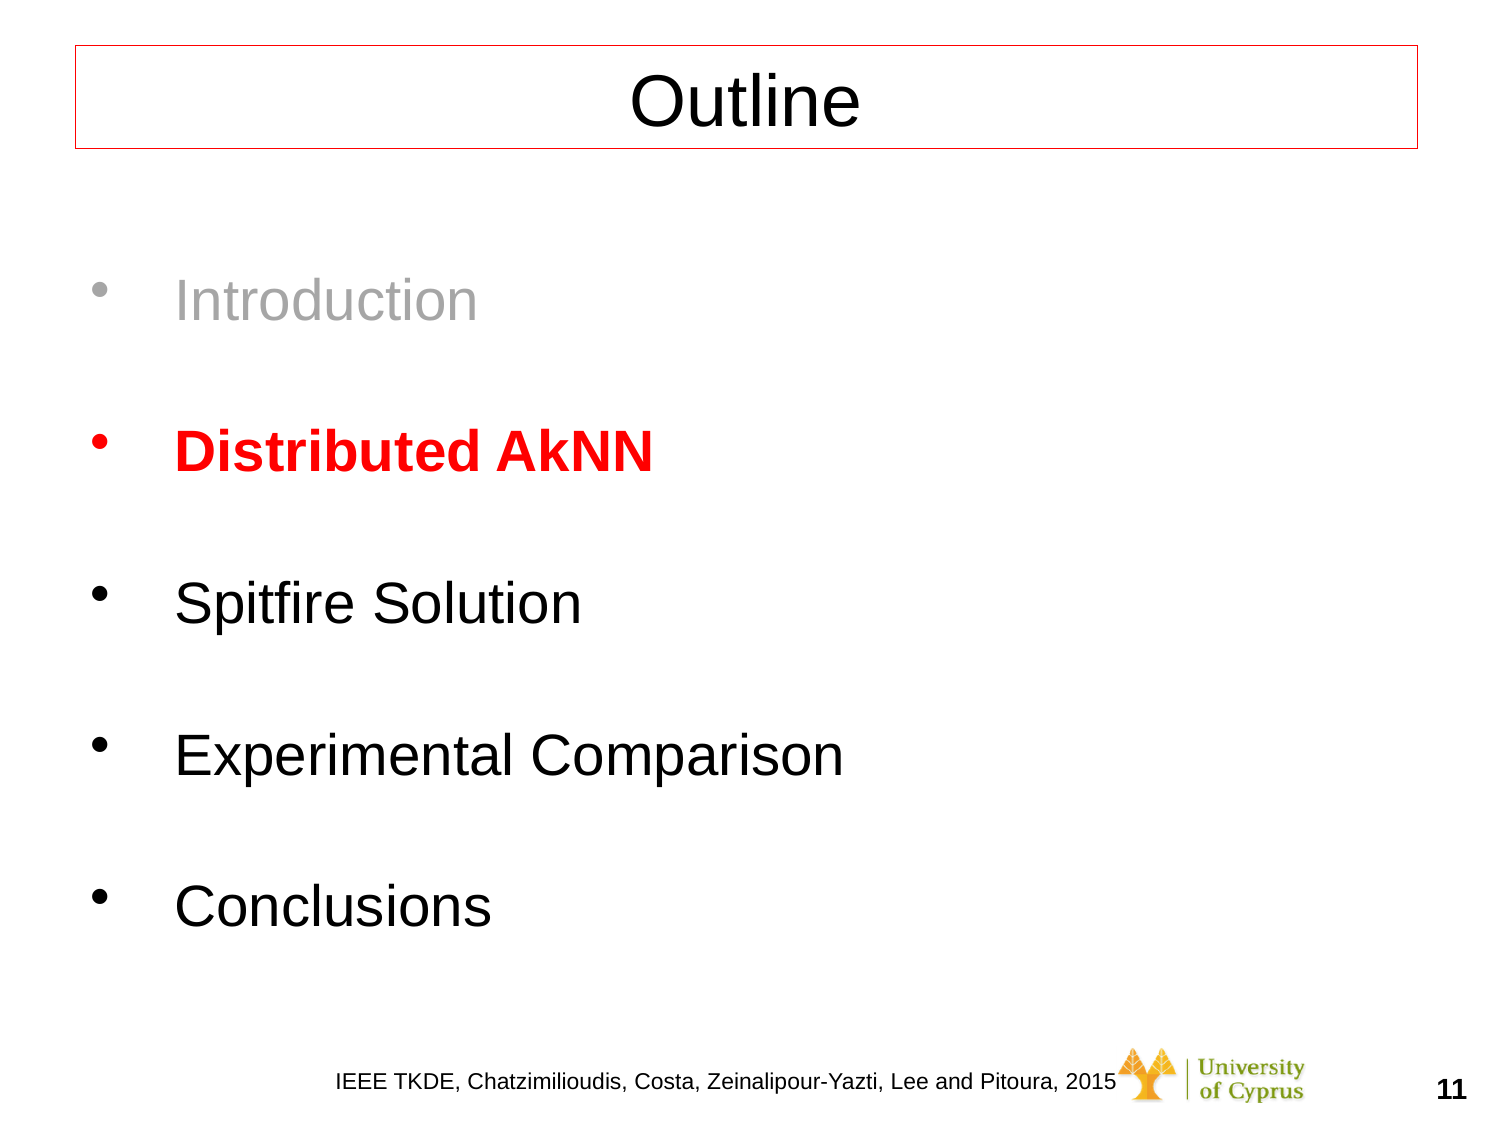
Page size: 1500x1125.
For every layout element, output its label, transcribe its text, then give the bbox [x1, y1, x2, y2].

picture [1116, 1046, 1306, 1103]
list Introduction Distributed AkNN Spitfire Solution Experimental Comparison Conclusions [75, 184, 1425, 1017]
title Outline [75, 45, 1418, 149]
